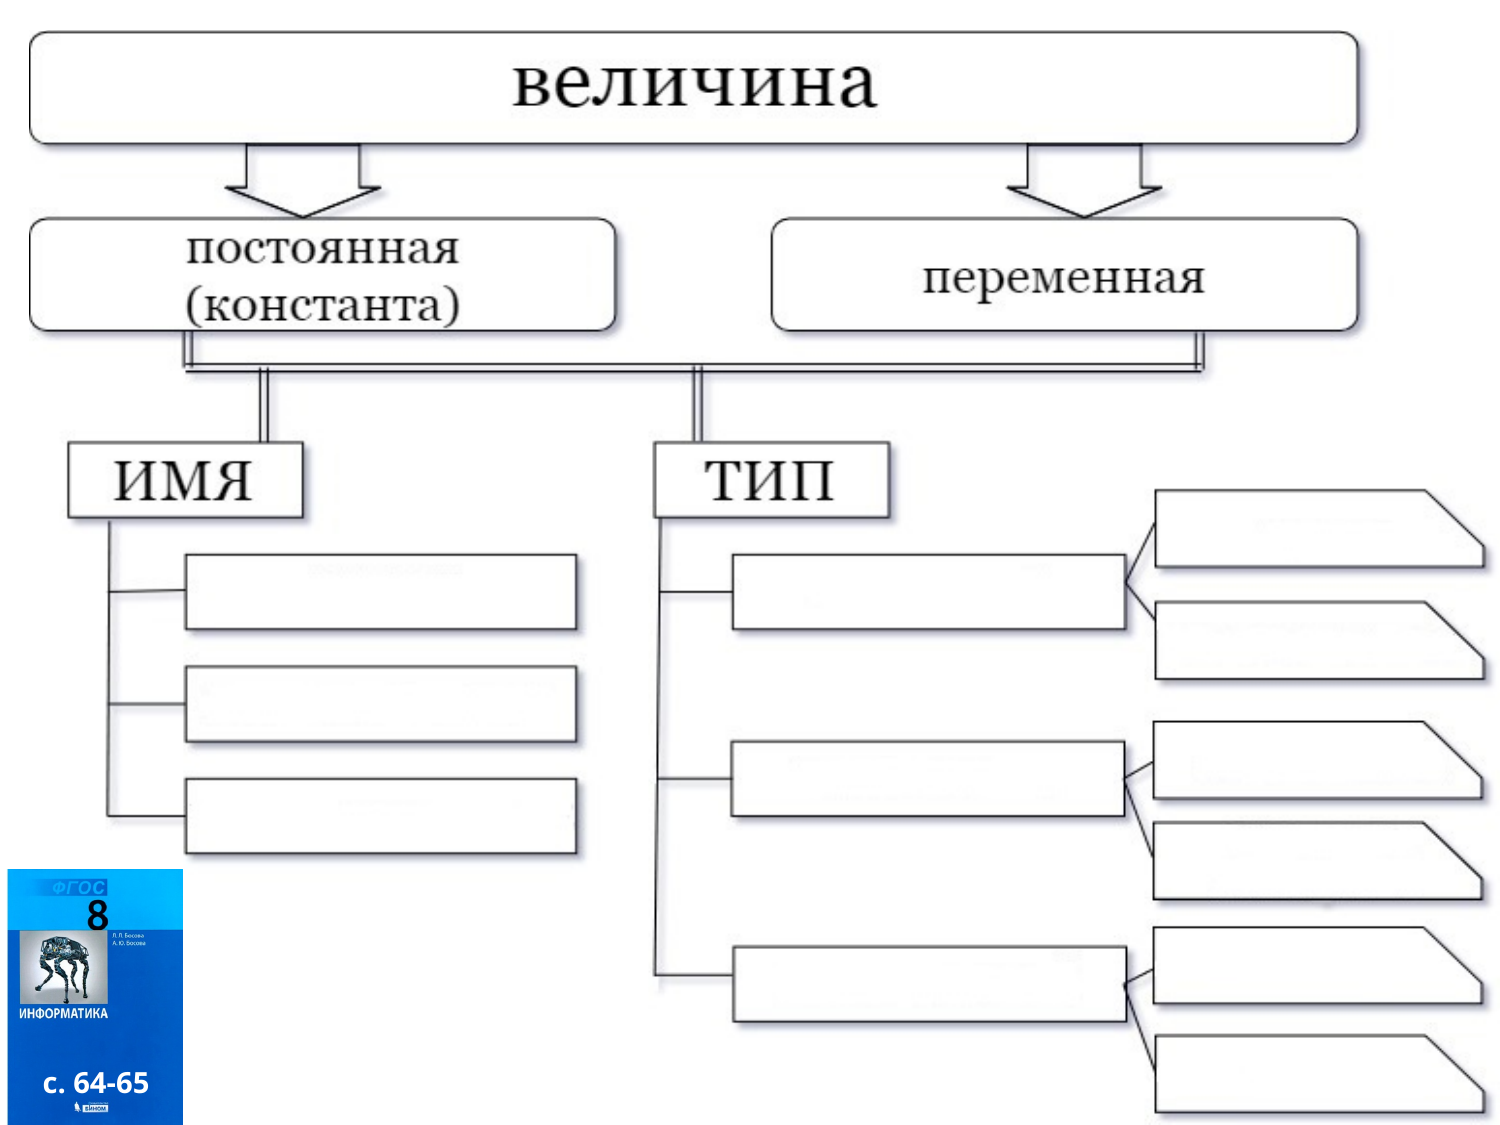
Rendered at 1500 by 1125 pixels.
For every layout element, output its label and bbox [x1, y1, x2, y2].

text_box [5, 869, 184, 1125]
picture [29, 30, 1500, 1125]
